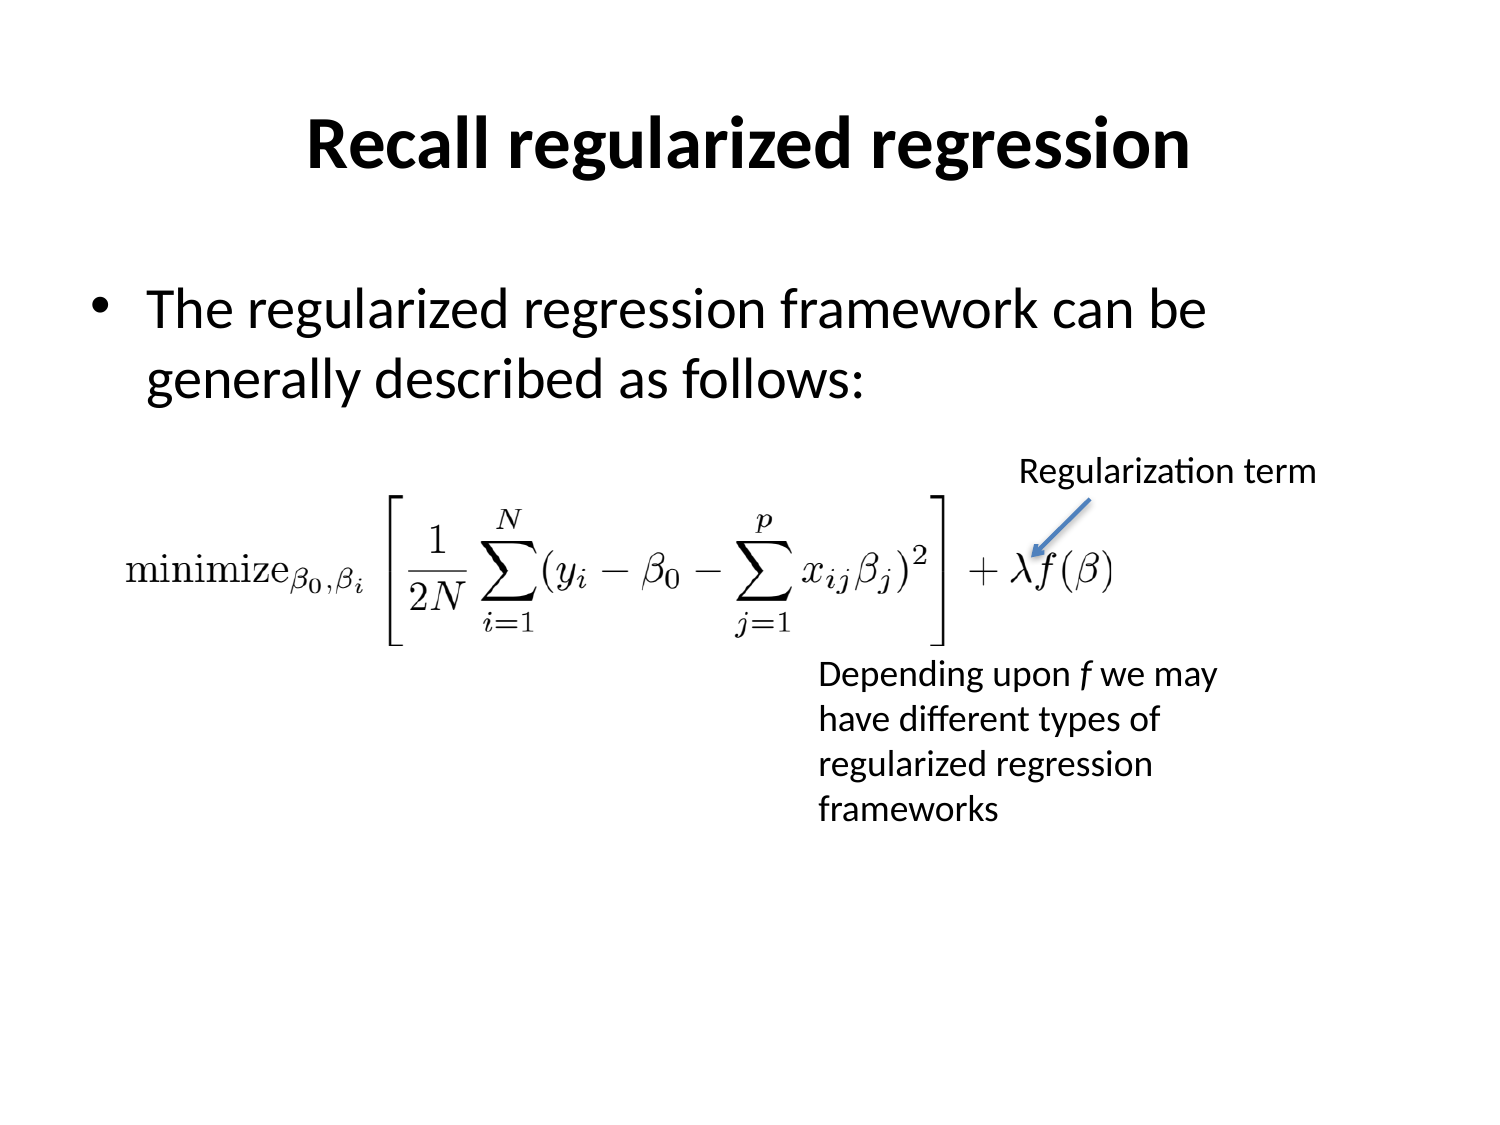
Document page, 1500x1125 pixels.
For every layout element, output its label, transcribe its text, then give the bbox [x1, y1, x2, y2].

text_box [1030, 498, 1091, 558]
text_box Depending upon f we may have different types of regularized regression frameworks [803, 641, 1255, 837]
picture [124, 493, 1112, 646]
title Recall regularized regression [75, 45, 1425, 233]
list The regularized regression framework can be generally described as follows: [75, 262, 1425, 1005]
text_box Regularization term [1004, 438, 1333, 498]
